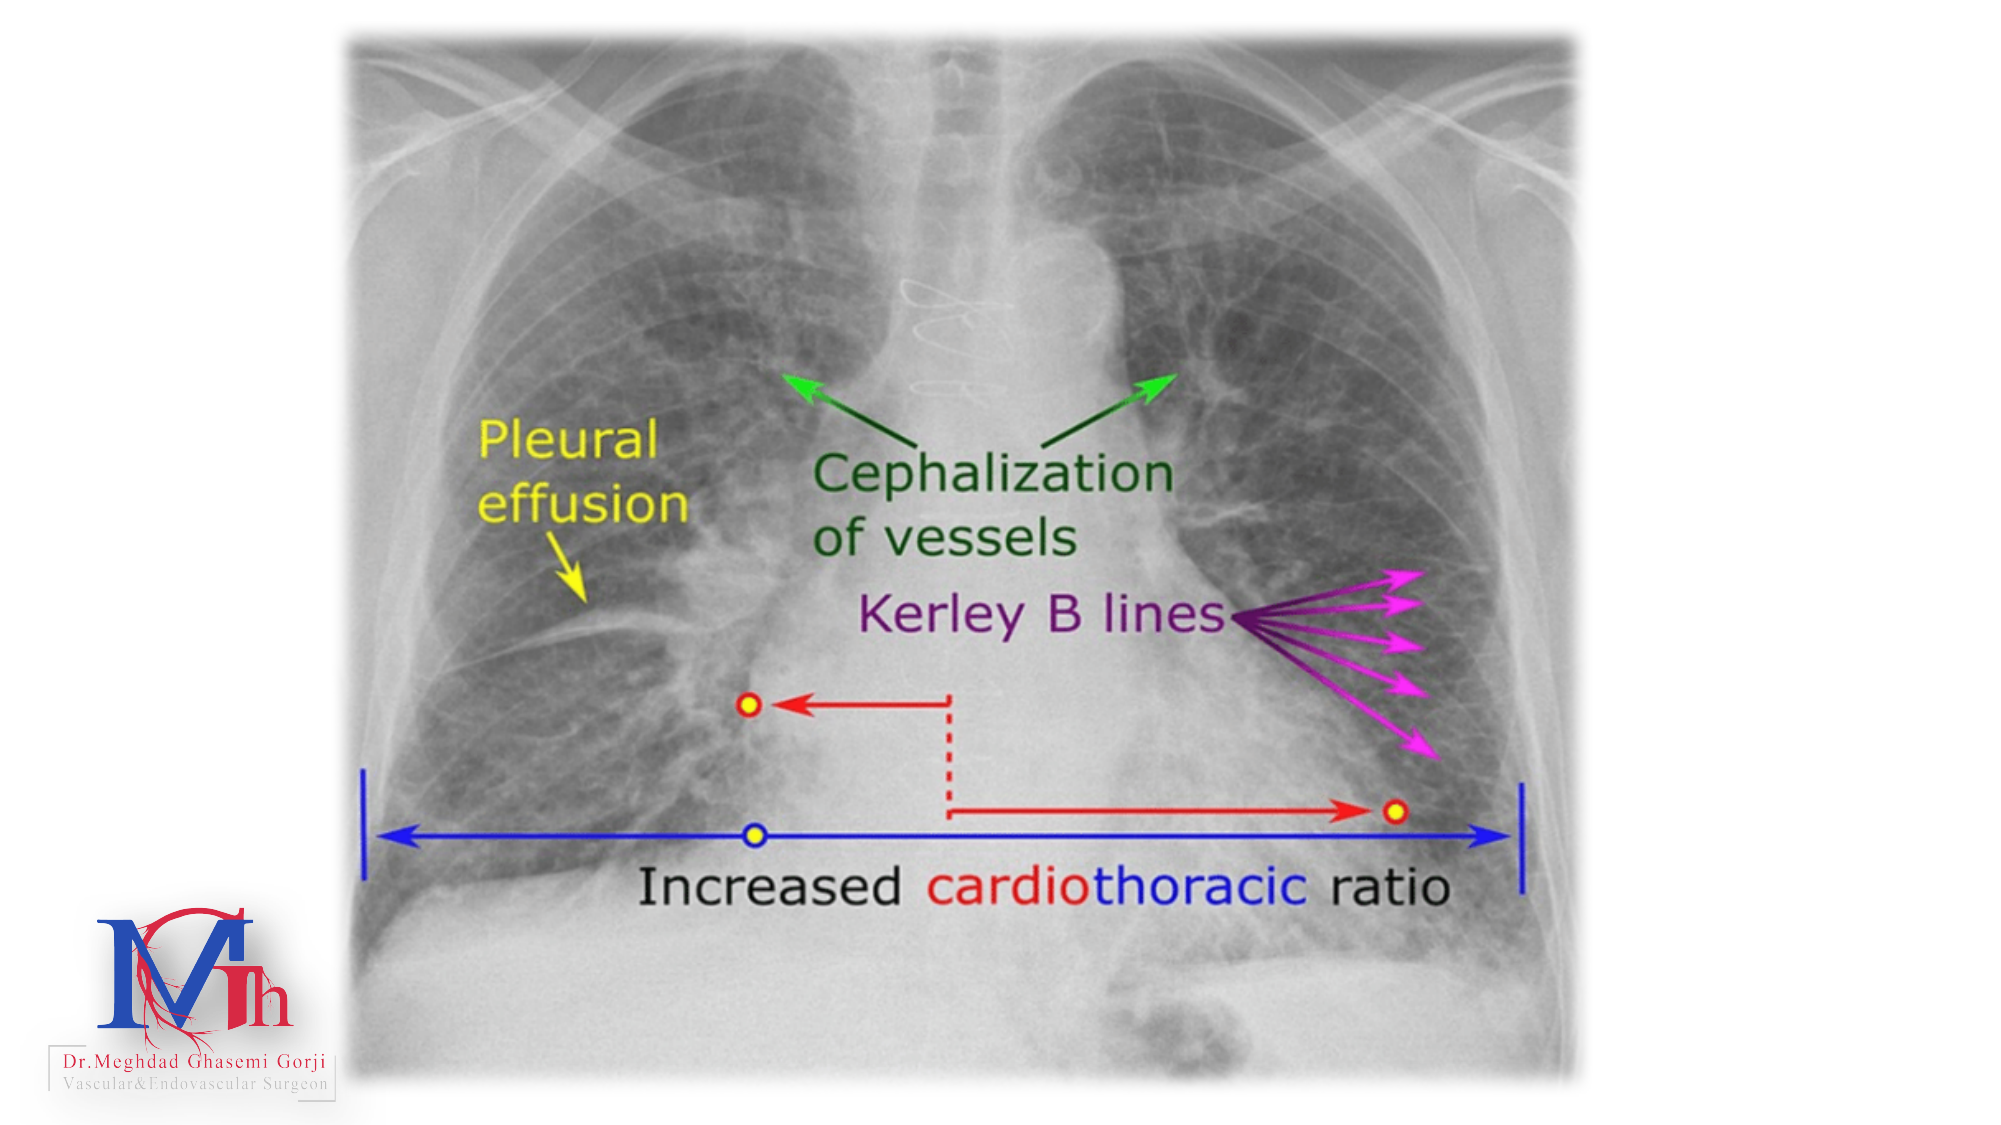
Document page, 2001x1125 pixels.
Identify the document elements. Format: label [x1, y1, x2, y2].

picture [48, 907, 336, 1102]
list [331, 21, 1595, 1097]
